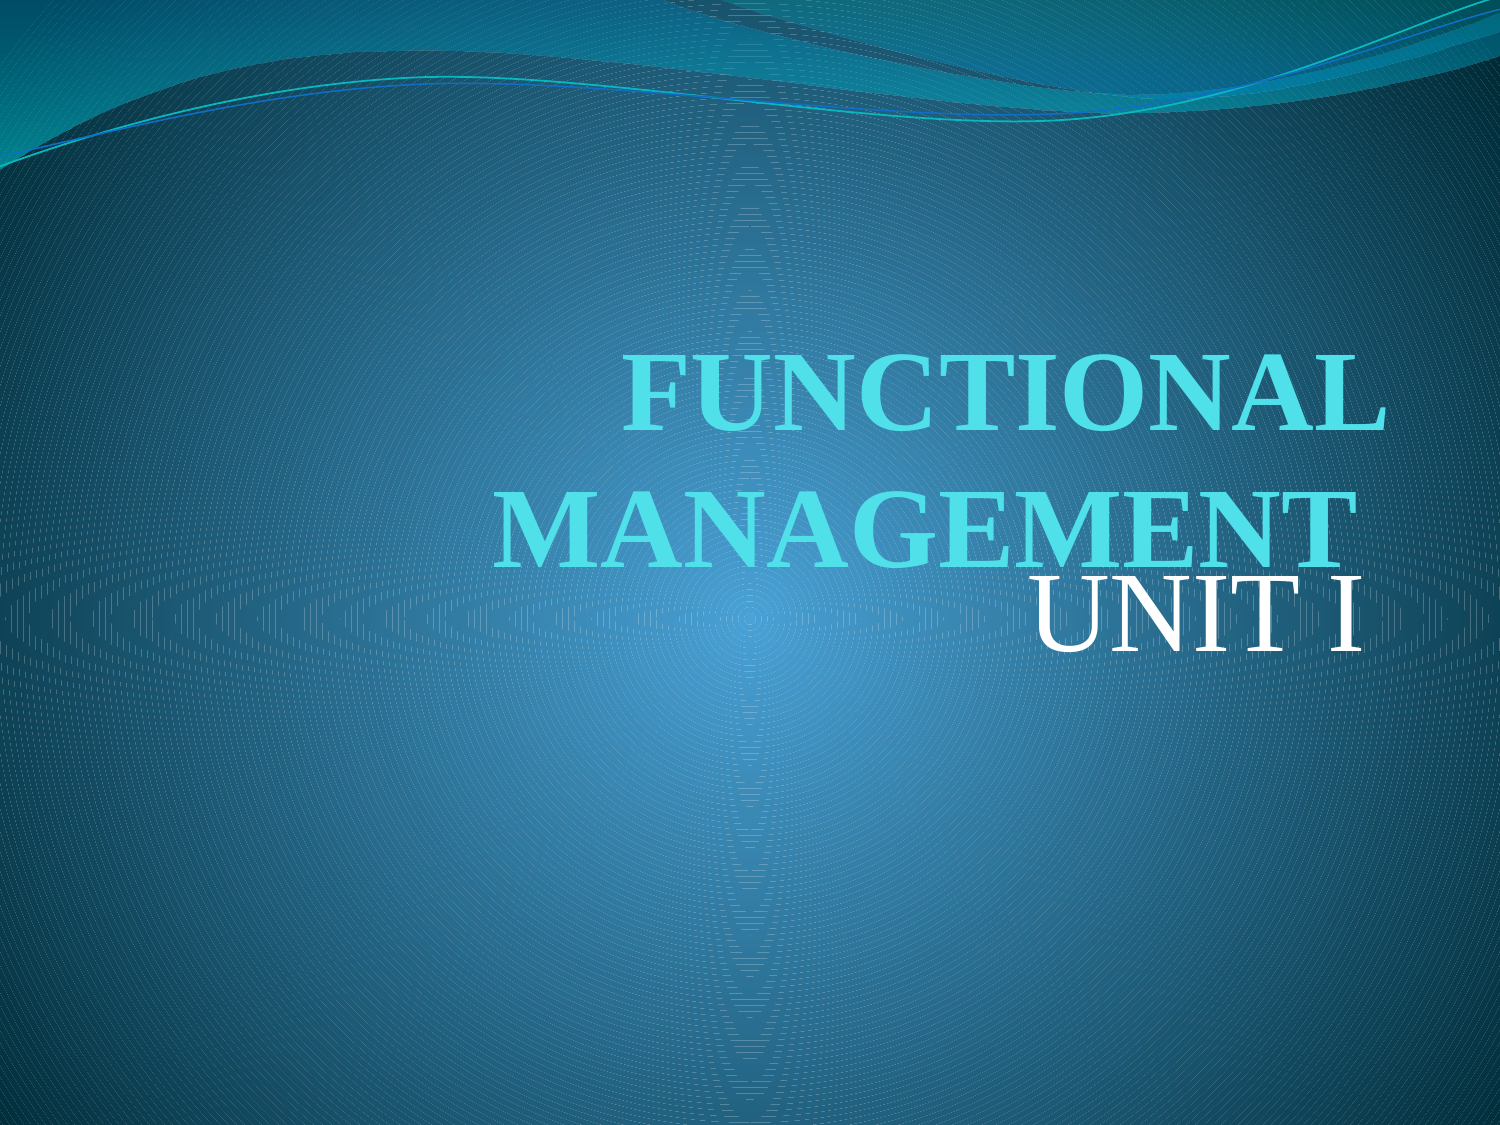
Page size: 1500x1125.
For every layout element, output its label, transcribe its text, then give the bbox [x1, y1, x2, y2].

title FUNCTIONAL MANAGEMENT [112, 328, 1388, 591]
subtitle UNIT I [87, 529, 1376, 818]
